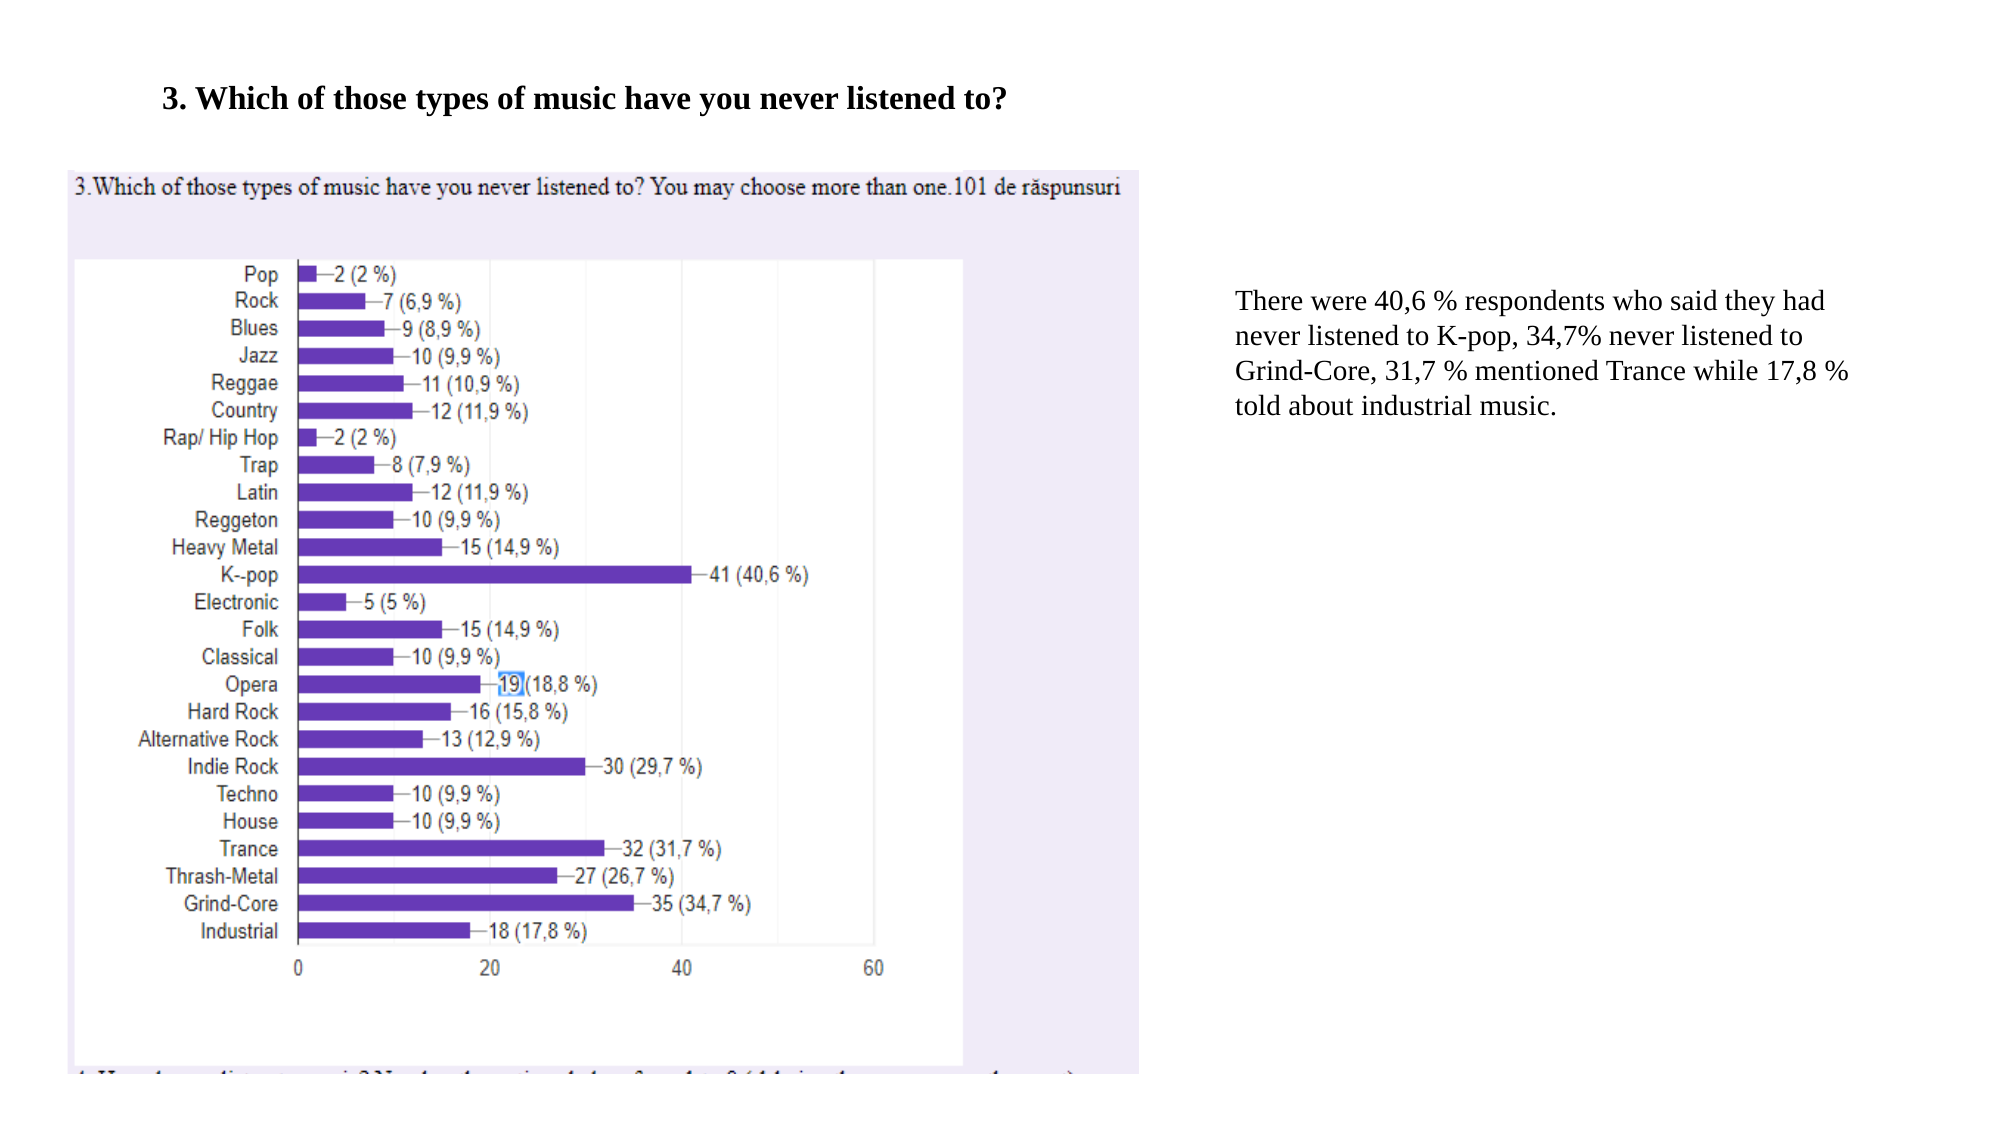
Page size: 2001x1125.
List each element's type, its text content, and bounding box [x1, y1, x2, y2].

text_box There were 40,6 % respondents who said they had never listened to K-pop, 34,7% never listened to Grind-Core, 31,7 % mentioned Trance while 17,8 % told about industrial music. [1220, 273, 1898, 429]
picture [67, 170, 1139, 1074]
text_box 3. Which of those types of music have you never listened to? [147, 69, 1033, 124]
